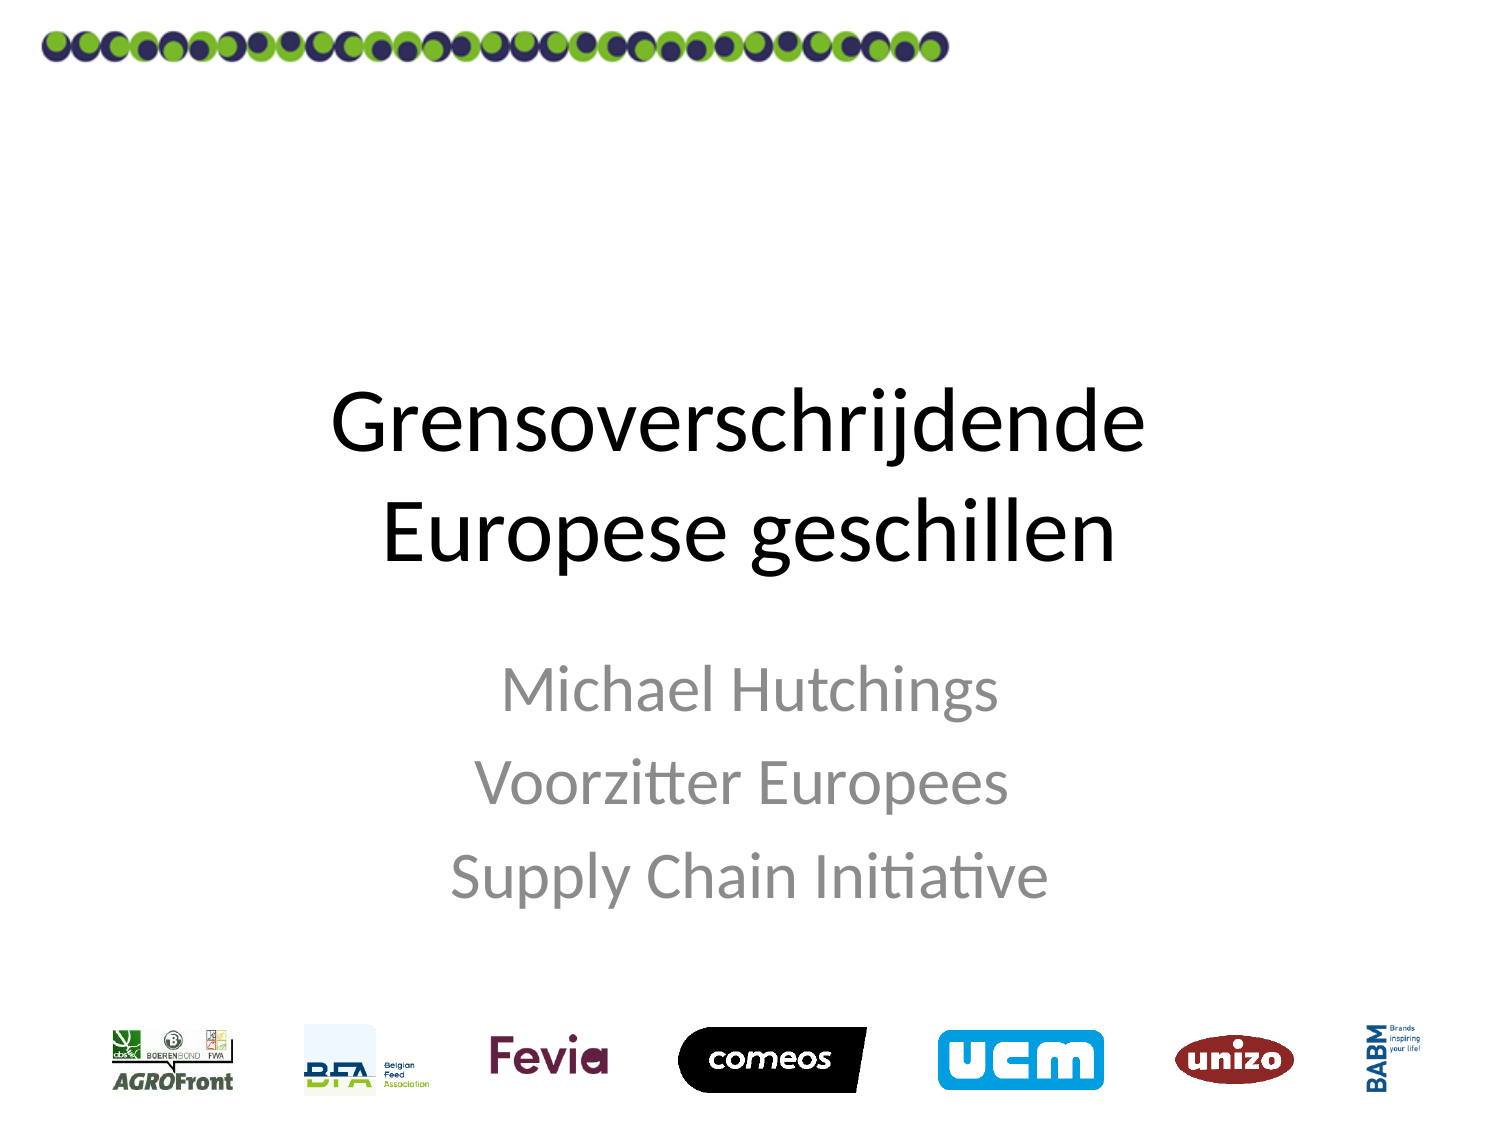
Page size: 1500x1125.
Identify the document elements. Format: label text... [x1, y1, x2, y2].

picture [950, 1043, 985, 1078]
picture [1038, 1043, 1093, 1078]
picture [1175, 1035, 1294, 1084]
picture [678, 1027, 867, 1093]
picture [1364, 1023, 1424, 1093]
picture [938, 1030, 944, 1037]
picture [490, 1034, 608, 1074]
picture [112, 1030, 233, 1090]
subtitle Michael Hutchings Voorzitter Europees Supply Chain Initiative [225, 637, 1275, 925]
picture [39, 30, 951, 67]
title Grensoverschrijdende Europese geschillen [112, 349, 1388, 591]
picture [304, 1024, 429, 1096]
picture [994, 1043, 1028, 1078]
